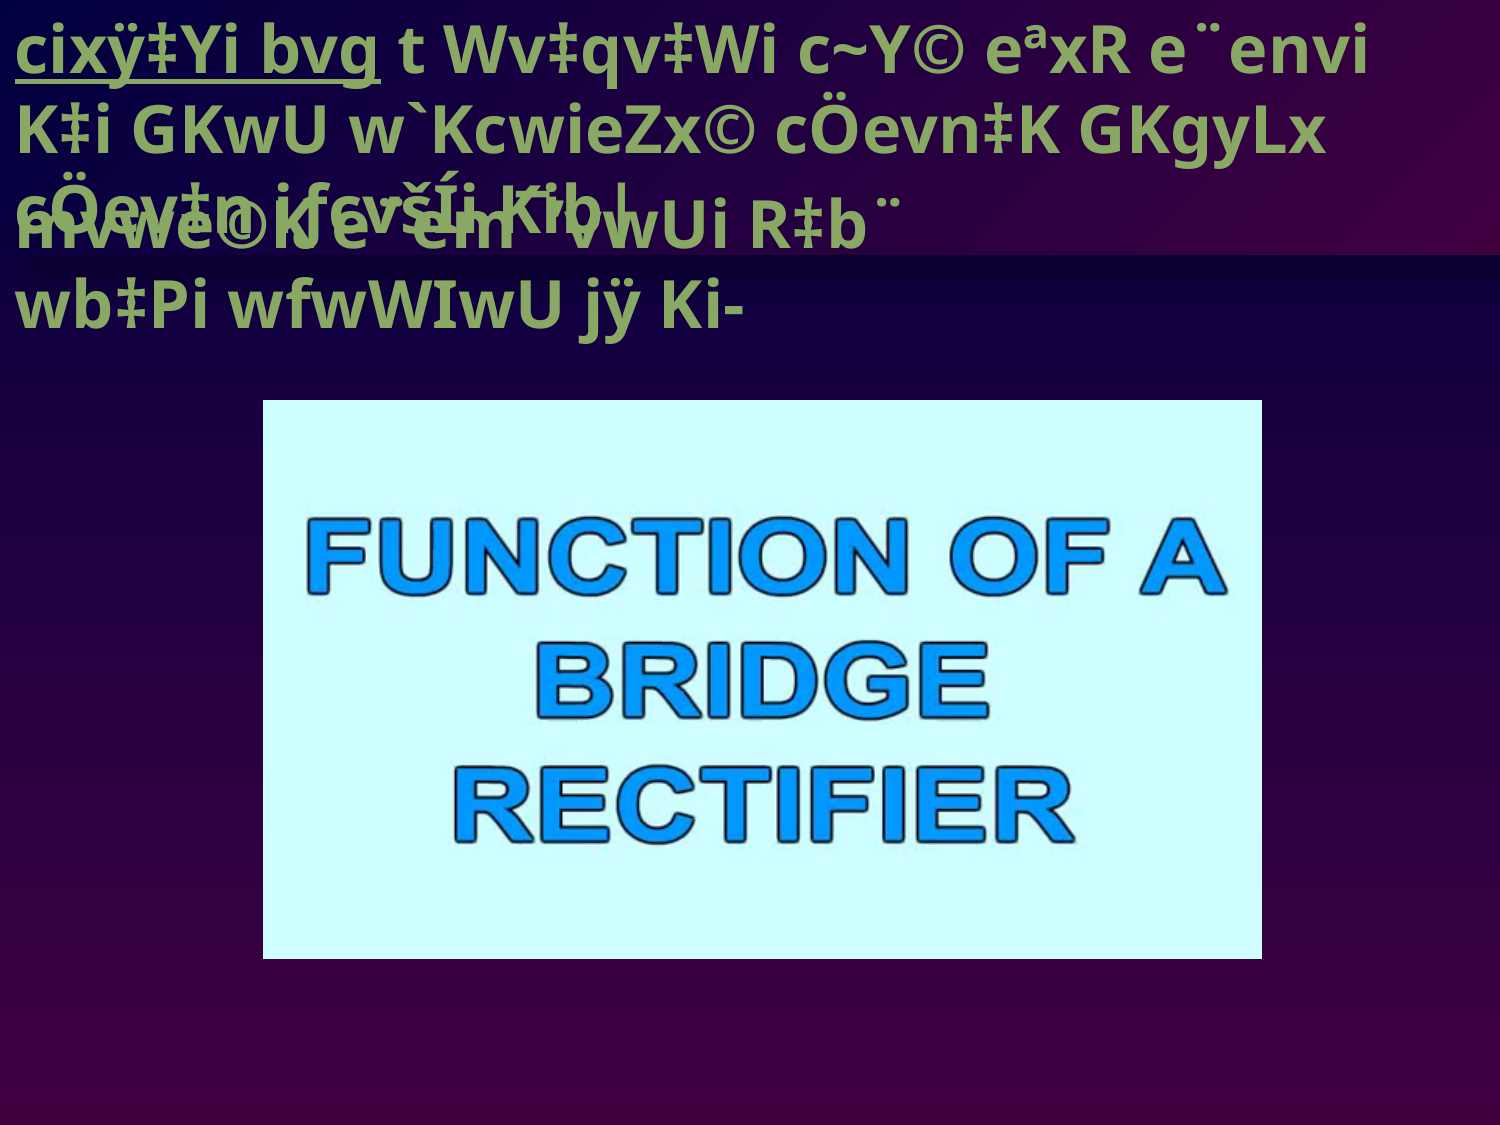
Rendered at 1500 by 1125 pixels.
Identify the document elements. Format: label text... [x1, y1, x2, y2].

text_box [262, 399, 1263, 960]
text_box mvwe©K e¨em¯’vwUi R‡b¨ wb‡Pi wfwWIwU jÿ Ki- [0, 174, 1041, 350]
